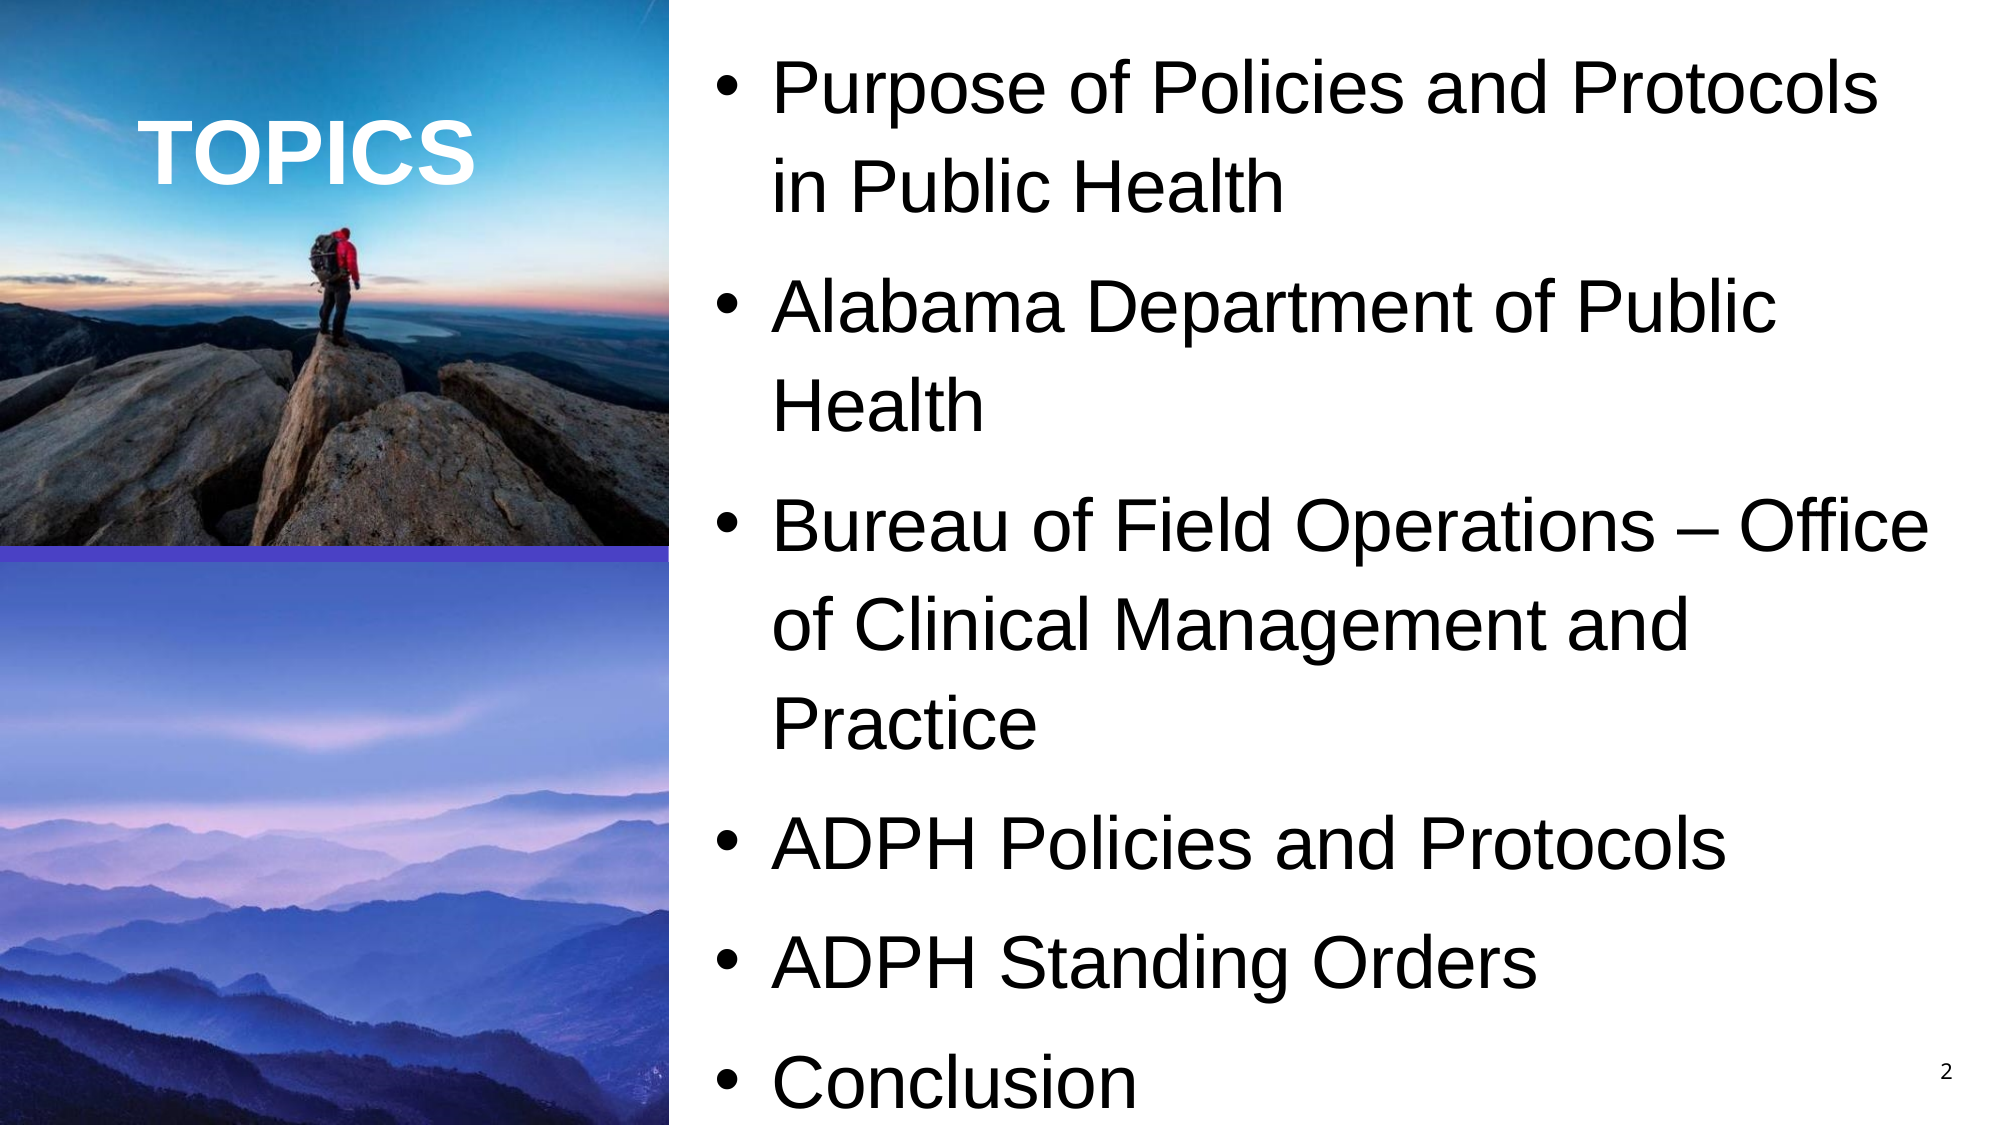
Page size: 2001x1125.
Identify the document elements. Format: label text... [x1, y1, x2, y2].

list Purpose of Policies and Protocols in Public Health Alabama Department of Public Health Bureau of Field Operations – Office of Clinical Management and Practice ADPH Policies and Protocols ADPH Standing Orders Conclusion [699, 22, 1968, 679]
slide_number 2 [1864, 1042, 1968, 1103]
picture [0, 0, 669, 546]
picture [0, 562, 669, 1125]
